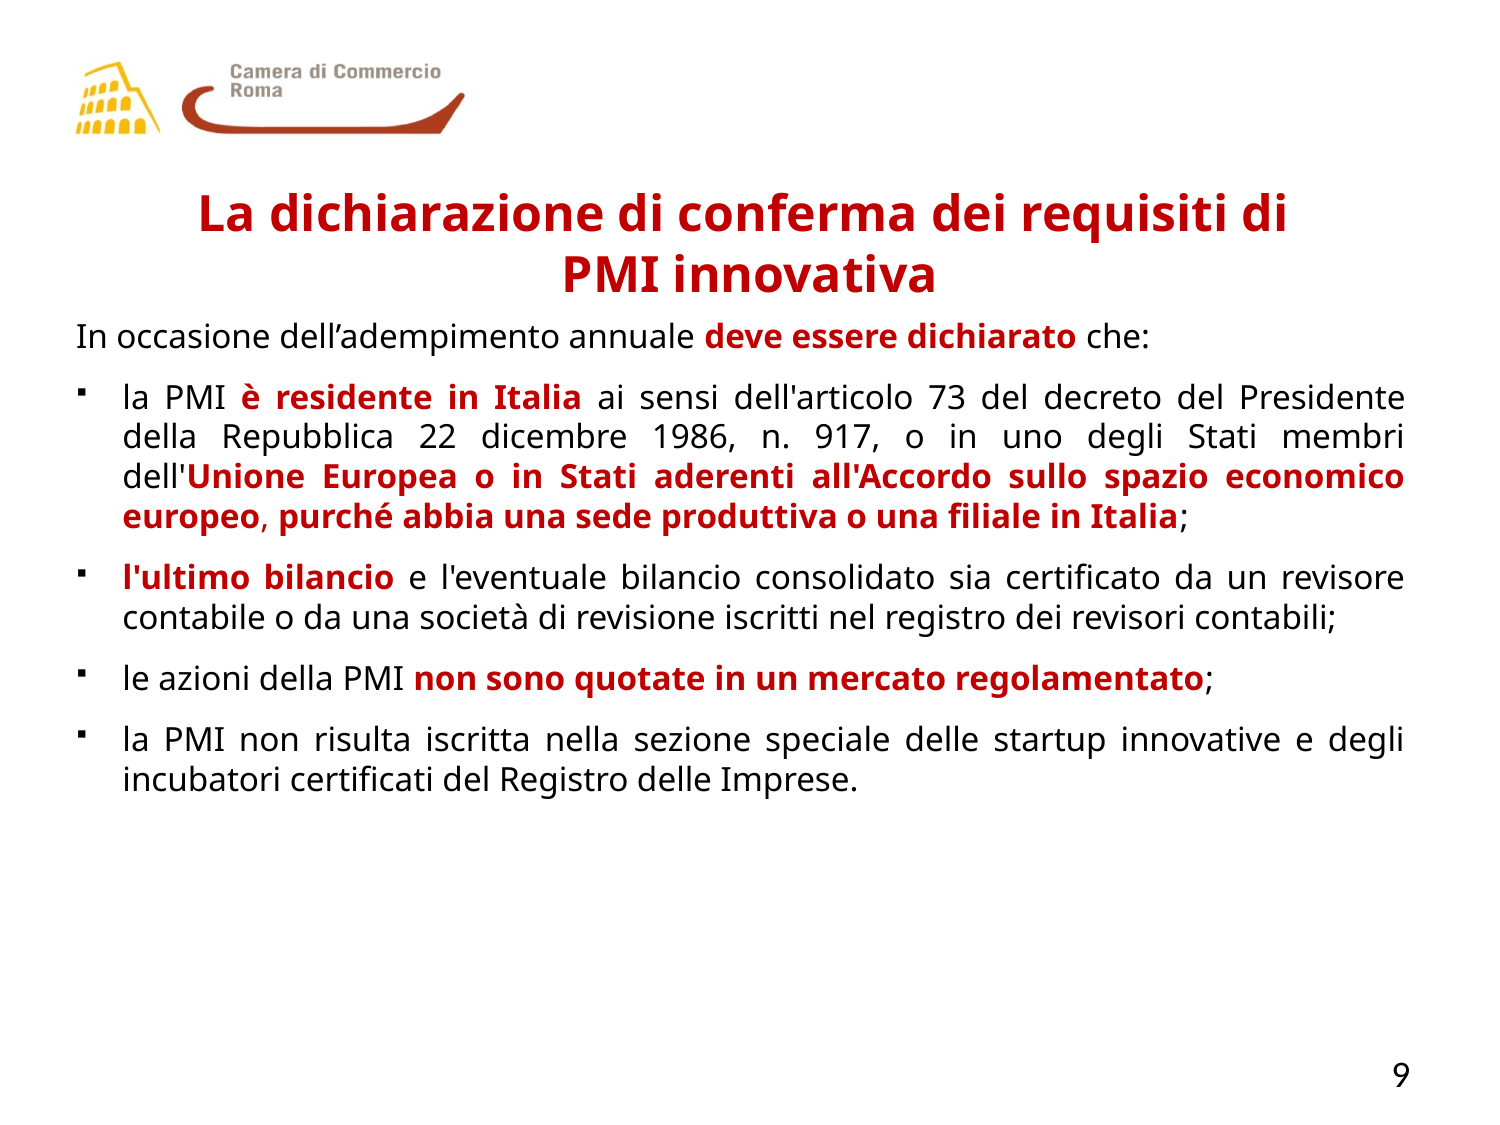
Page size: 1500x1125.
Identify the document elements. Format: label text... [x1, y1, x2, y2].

picture [55, 46, 484, 150]
text_box In occasione dell’adempimento annuale deve essere dichiarato che: la PMI è residente in Italia ai sensi dell'articolo 73 del decreto del Presidente della Repubblica 22 dicembre 1986, n. 917, o in uno degli Stati membri dell'Unione Europea o in Stati aderenti all'Accordo sullo spazio economico europeo, purché abbia una sede produttiva o una filiale in Italia; l'ultimo bilancio e l'eventuale bilancio consolidato sia certificato da un revisore contabile o da una società di revisione iscritti nel registro dei revisori contabili; le azioni della PMI non sono quotate in un mercato regolamentato; la PMI non risulta iscritta nella sezione speciale delle startup innovative e degli incubatori certificati del Registro delle Imprese. [59, 306, 1424, 901]
title La dichiarazione di conferma dei requisiti di PMI innovativa [112, 172, 1388, 307]
text_box 9 [1074, 1042, 1425, 1103]
